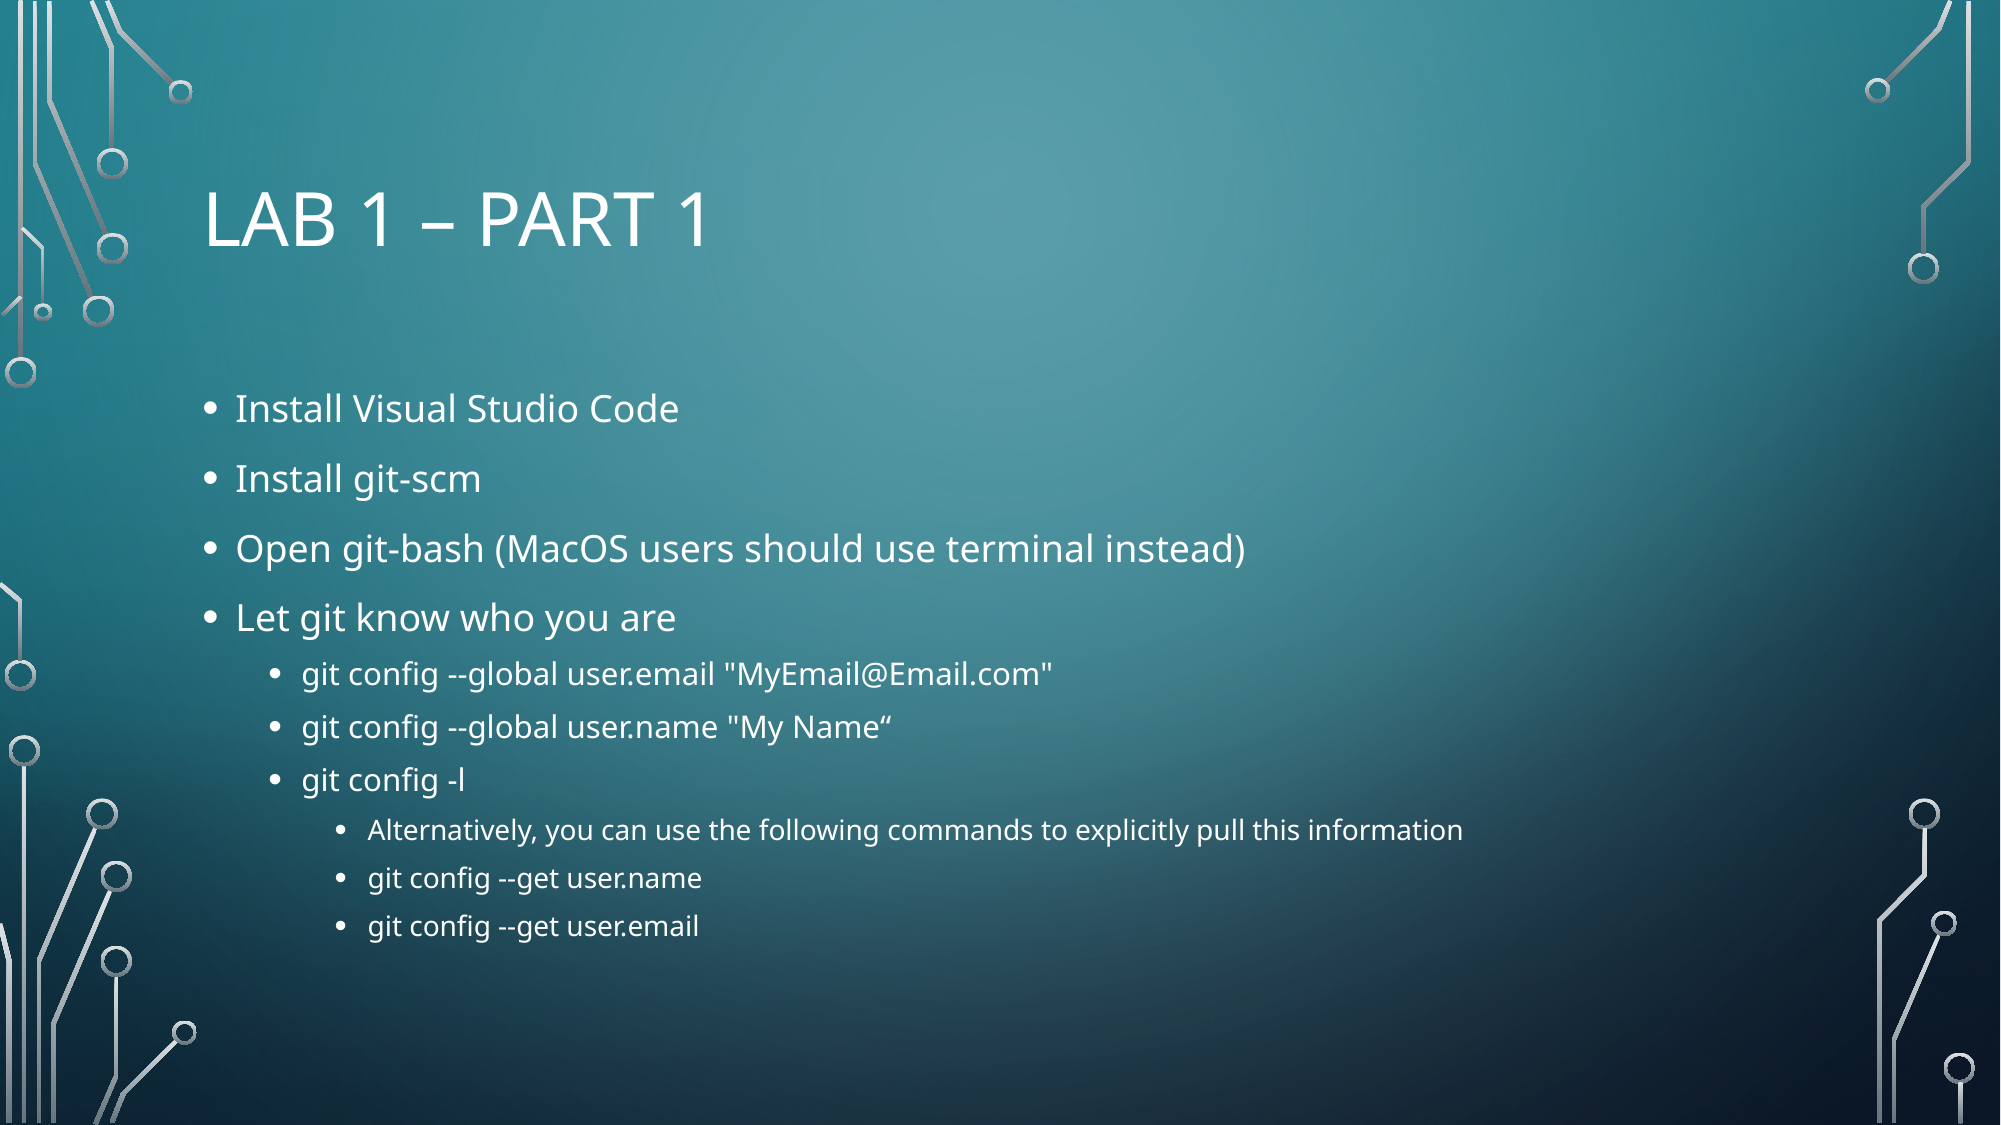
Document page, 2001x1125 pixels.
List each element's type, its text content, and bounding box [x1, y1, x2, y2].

title Lab 1 – part 1 [187, 101, 1813, 344]
list Install Visual Studio Code Install git-scm Open git-bash (MacOS users should use terminal instead) Let git know who you are git config --global user.email "MyEmail@Email.com" git config --global user.name "My Name“ git config -l Alternatively, you can use the following commands to explicitly pull this information git config --get user.name git config --get user.email [187, 369, 1813, 950]
